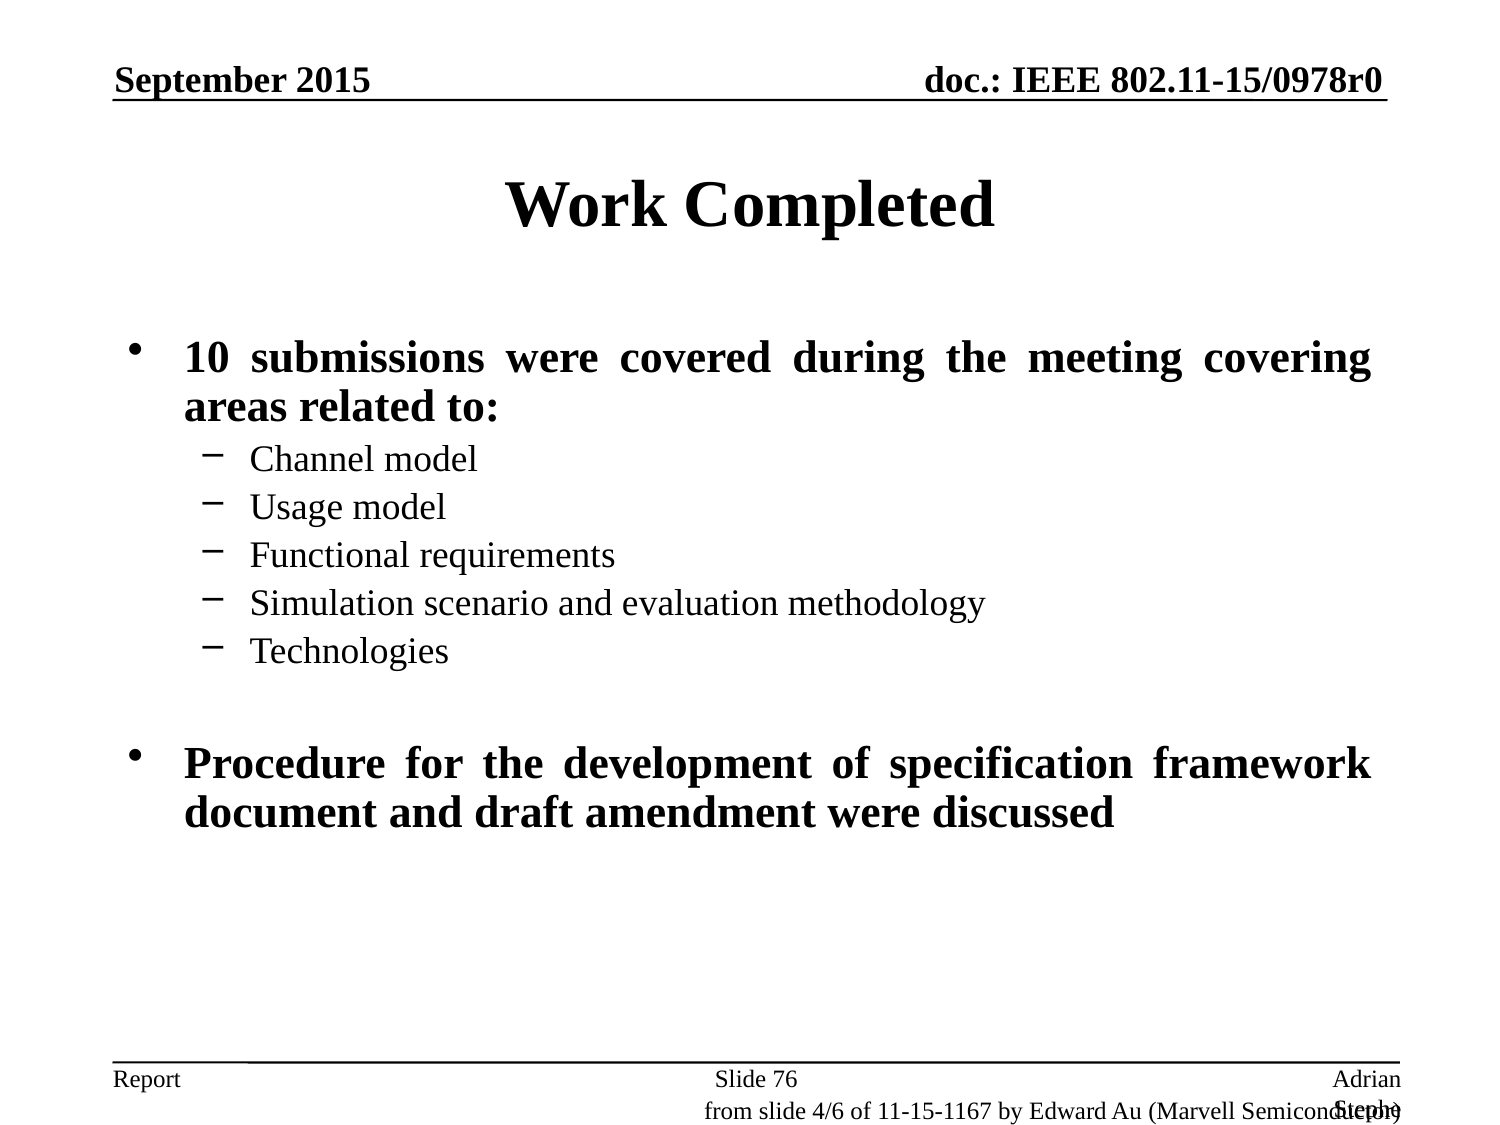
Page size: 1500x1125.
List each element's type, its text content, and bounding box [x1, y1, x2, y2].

list 10 submissions were covered during the meeting covering areas related to: Channel model Usage model Functional requirements Simulation scenario and evaluation methodology Technologies Procedure for the development of specification framework document and draft amendment were discussed [112, 324, 1388, 1000]
slide_number Slide 76 [711, 1061, 801, 1087]
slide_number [114, 54, 374, 101]
title Work Completed [112, 112, 1388, 288]
footer Adrian Stephens, Intel [1324, 1061, 1402, 1087]
text_box from slide 4/6 of 11-15-1167 by Edward Au (Marvell Semiconductor) [343, 1087, 1417, 1125]
